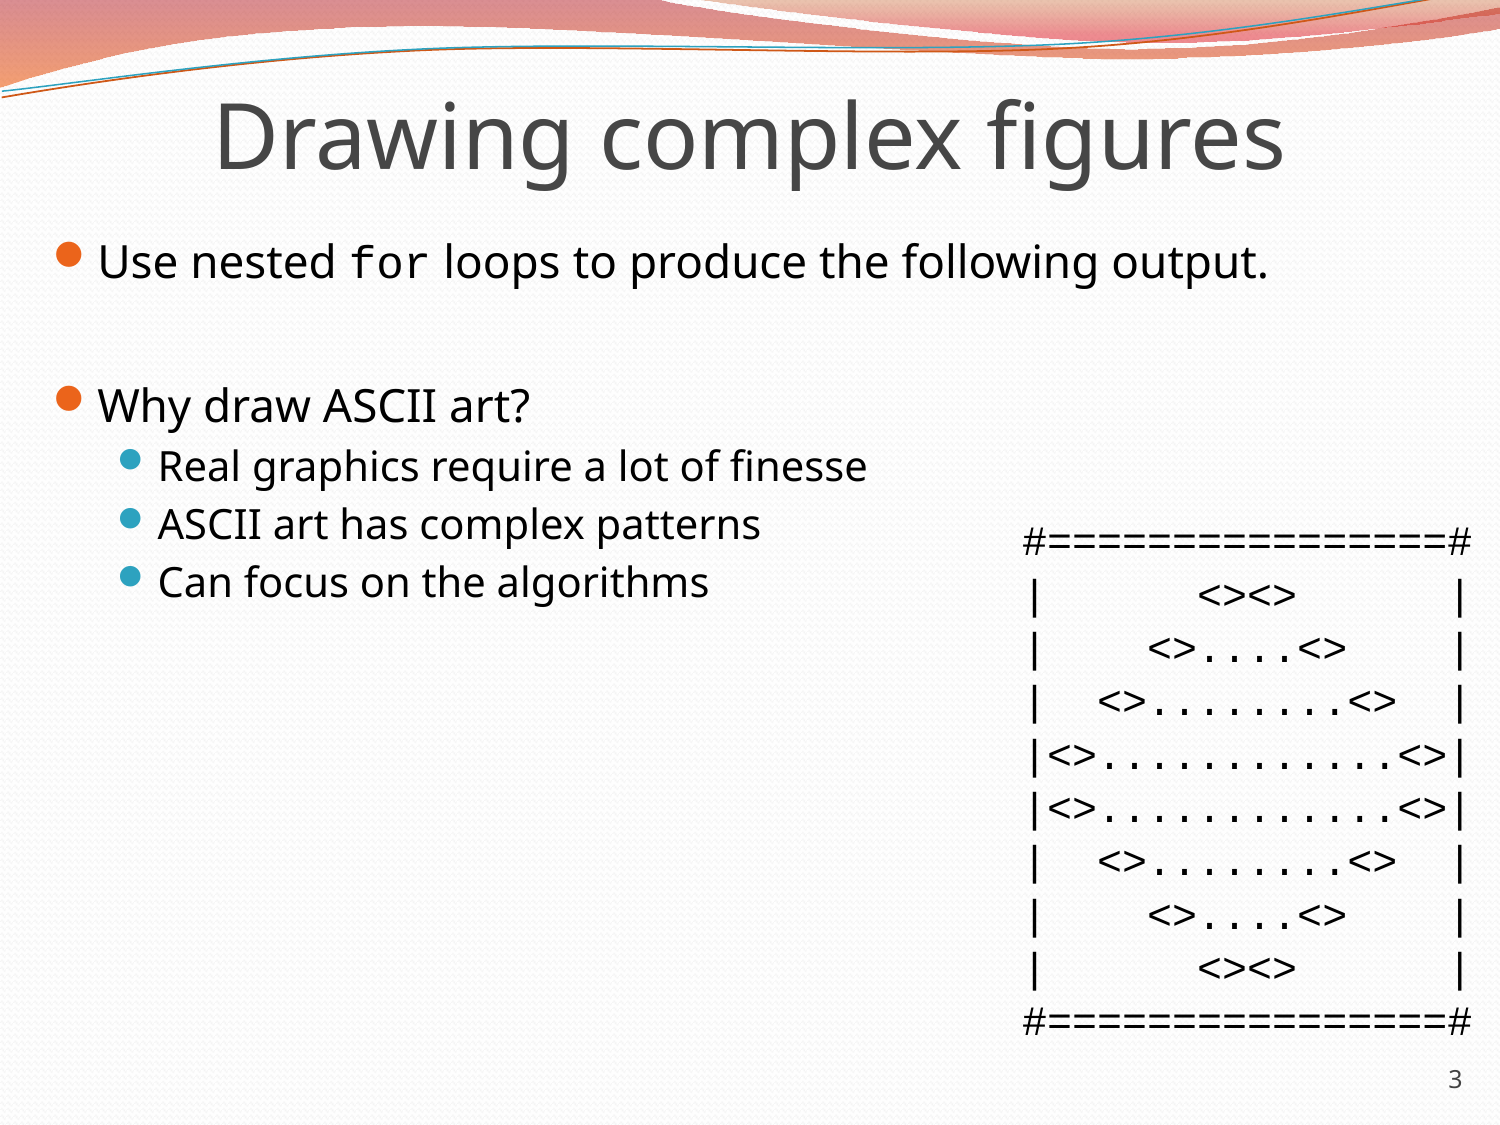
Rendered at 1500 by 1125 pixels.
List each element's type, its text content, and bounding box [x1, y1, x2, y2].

title Drawing complex figures [75, 72, 1425, 188]
text_box #================# | <><> | | <>....<> | | <>........<> | |<>............<>| |<>............<>| | <>........<> | | <>....<> | | <><> | #================# [988, 512, 1488, 1053]
list Use nested for loops to produce the following output. Why draw ASCII art? Real graphics require a lot of finesse ASCII art has complex patterns Can focus on the algorithms [37, 224, 1500, 1075]
